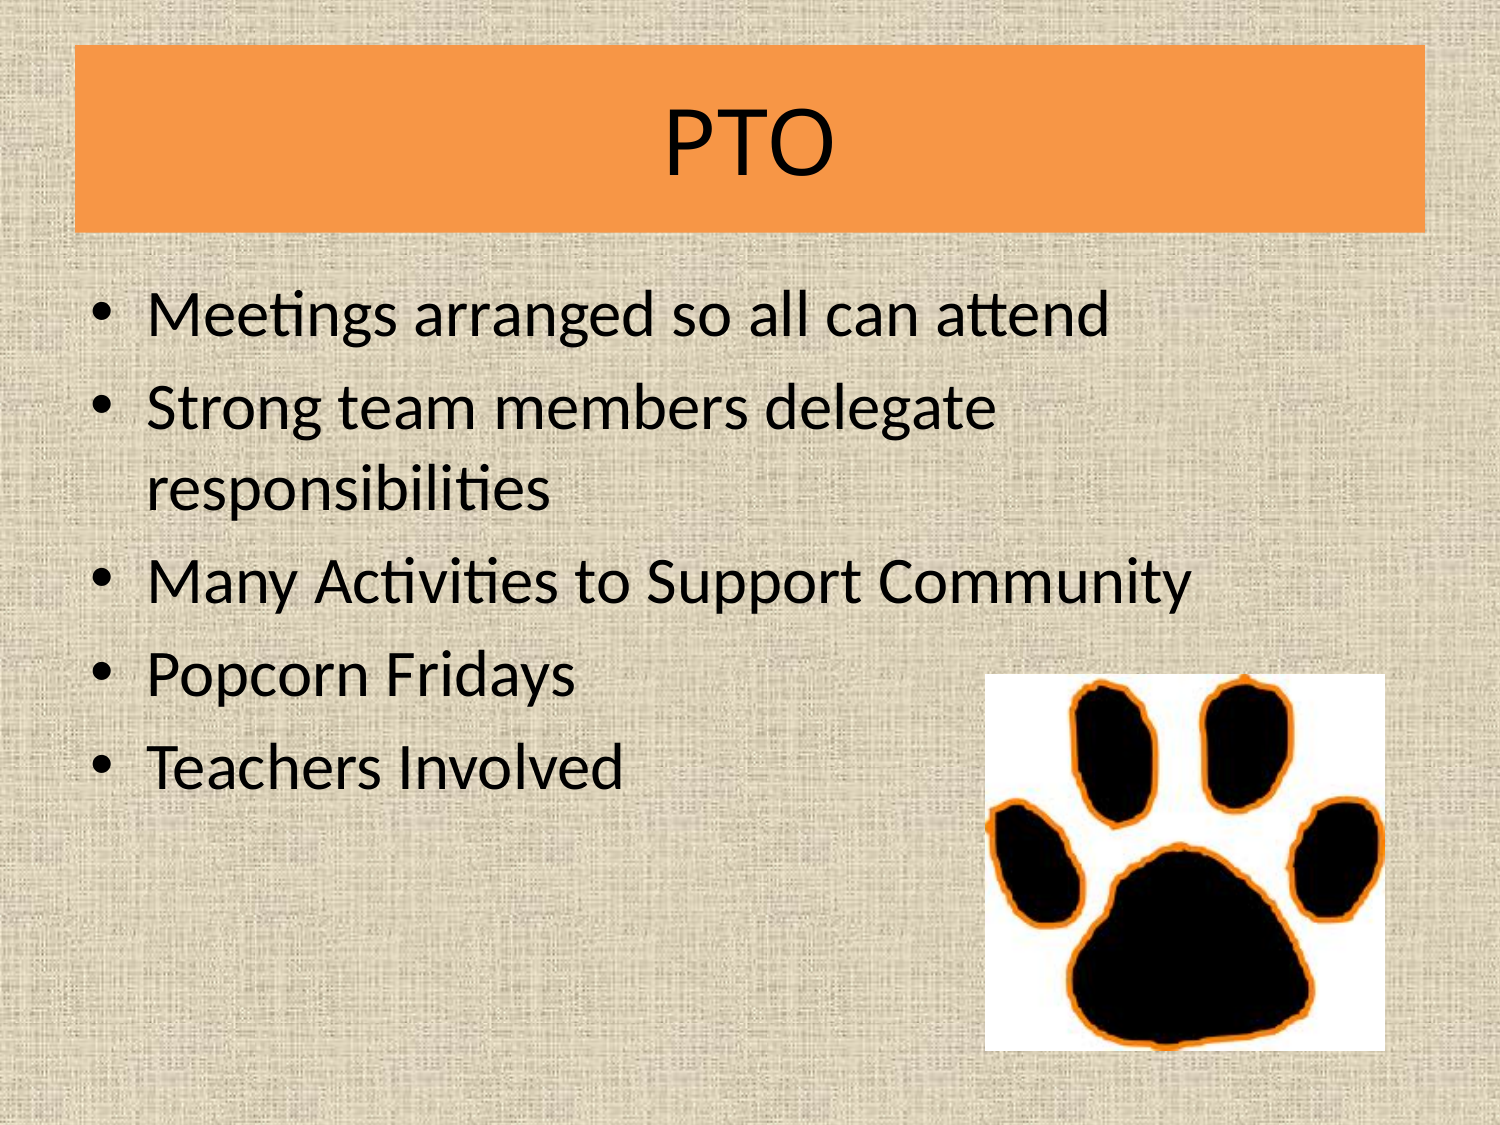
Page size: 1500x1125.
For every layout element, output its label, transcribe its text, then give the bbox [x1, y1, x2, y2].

title PTO [75, 45, 1425, 233]
picture [0, 0, 1500, 1125]
list Meetings arranged so all can attend Strong team members delegate responsibilities Many Activities to Support Community Popcorn Fridays Teachers Involved [75, 262, 1425, 1005]
